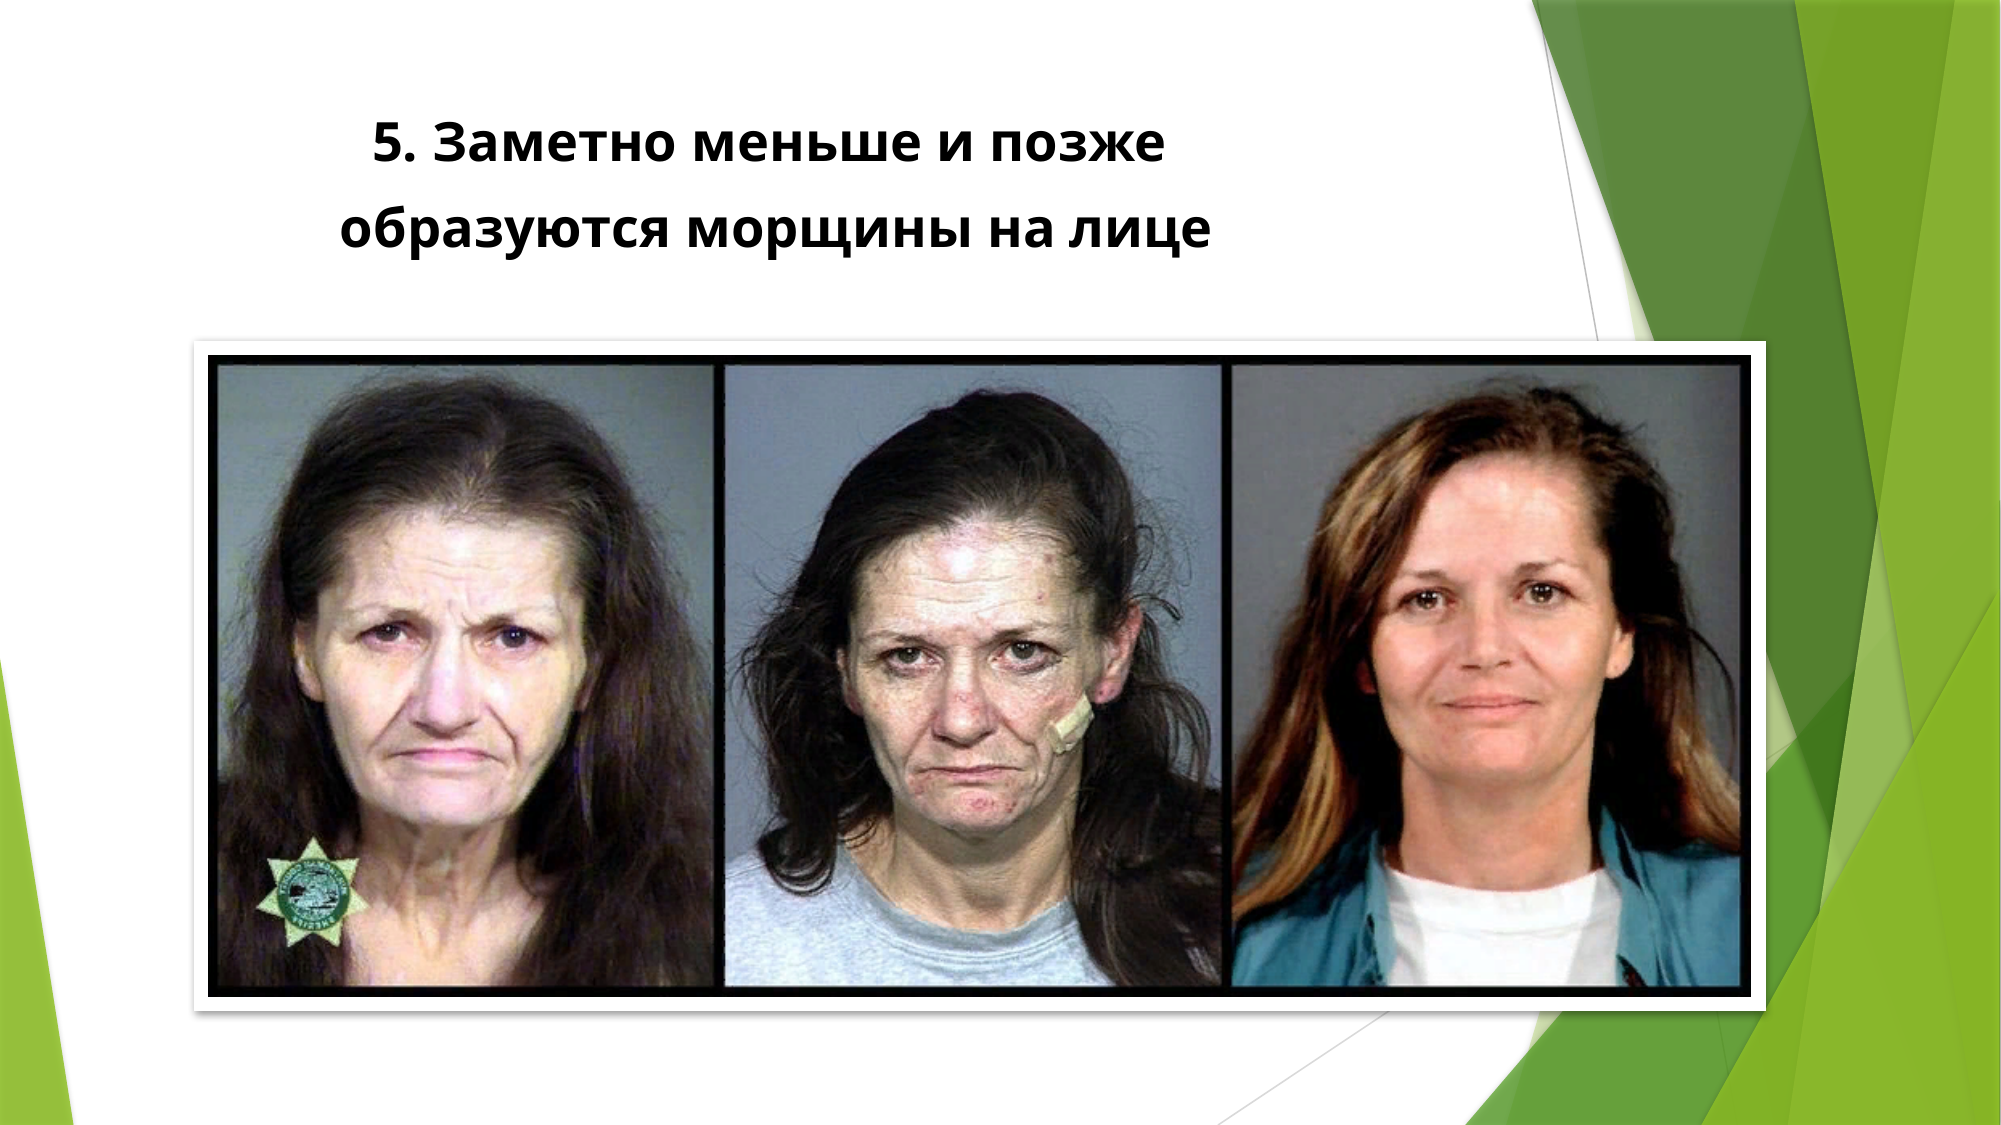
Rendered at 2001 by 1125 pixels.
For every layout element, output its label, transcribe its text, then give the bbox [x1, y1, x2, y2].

picture [207, 354, 1752, 998]
list 5. Заметно меньше и позже образуются морщины на лице [32, 99, 1522, 737]
